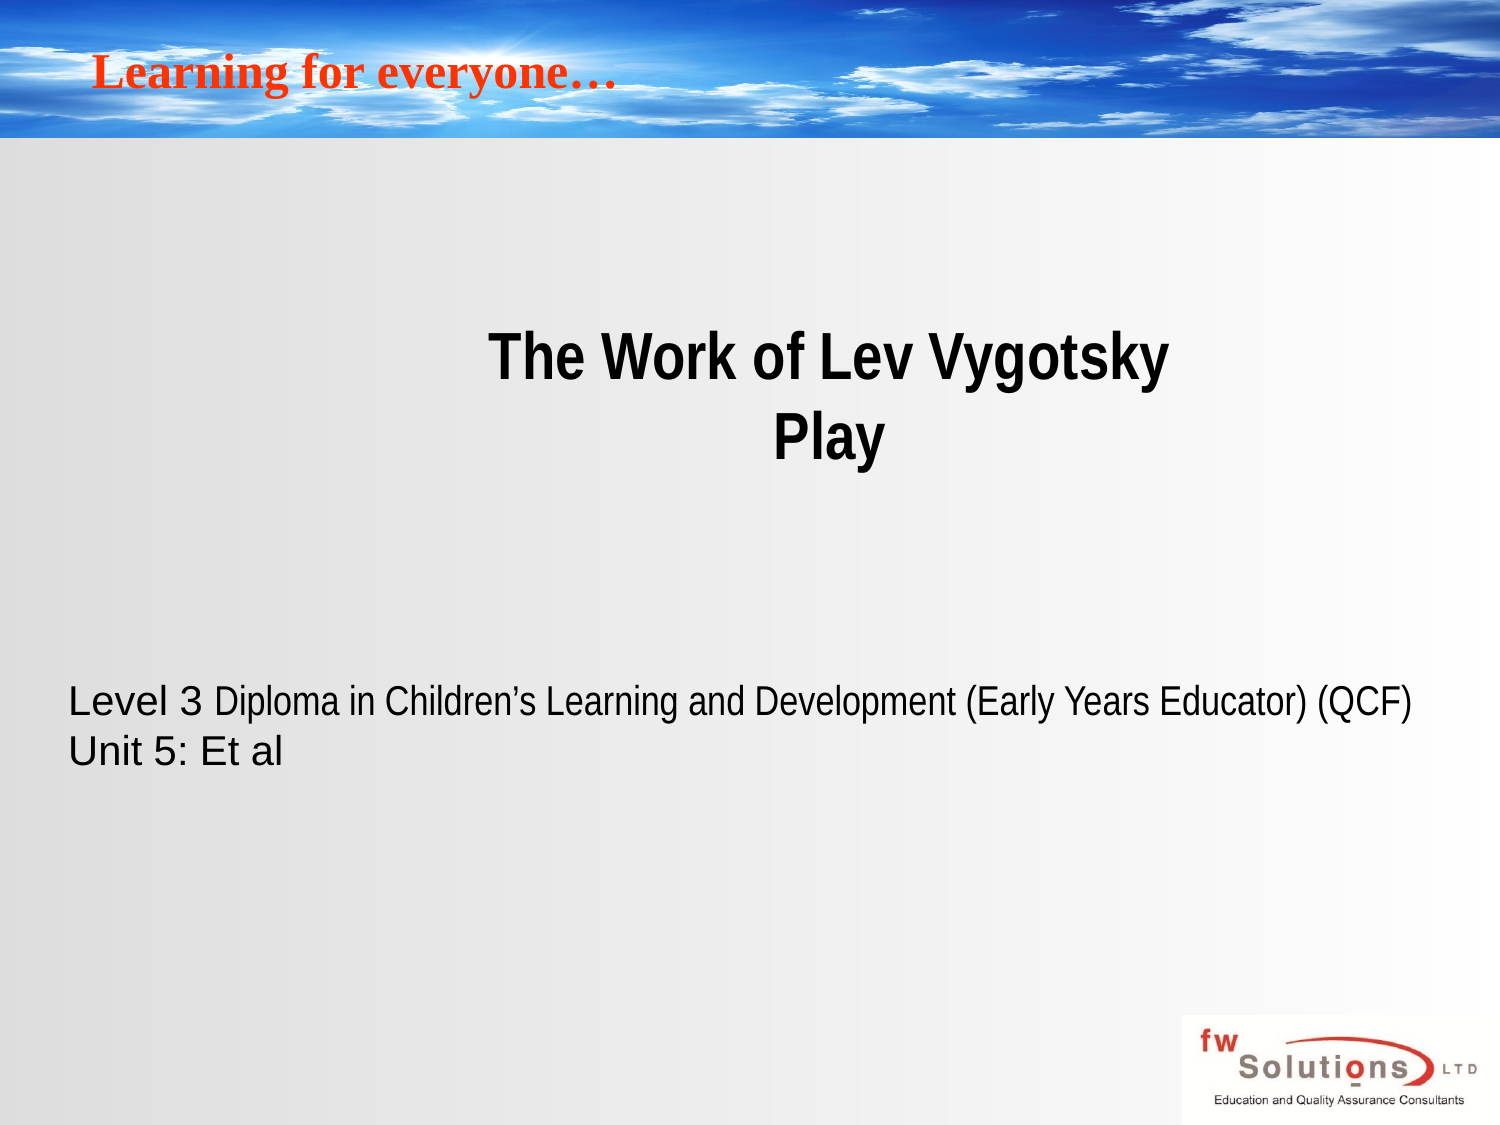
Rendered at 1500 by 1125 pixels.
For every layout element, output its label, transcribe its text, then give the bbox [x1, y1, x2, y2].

picture [1182, 1015, 1500, 1125]
title The Work of Lev Vygotsky Play [230, 290, 1431, 495]
text_box Level 3 Diploma in Children’s Learning and Development (Early Years Educator) (QCF) Unit 5: Et al [53, 621, 1431, 826]
picture [0, 0, 1500, 138]
